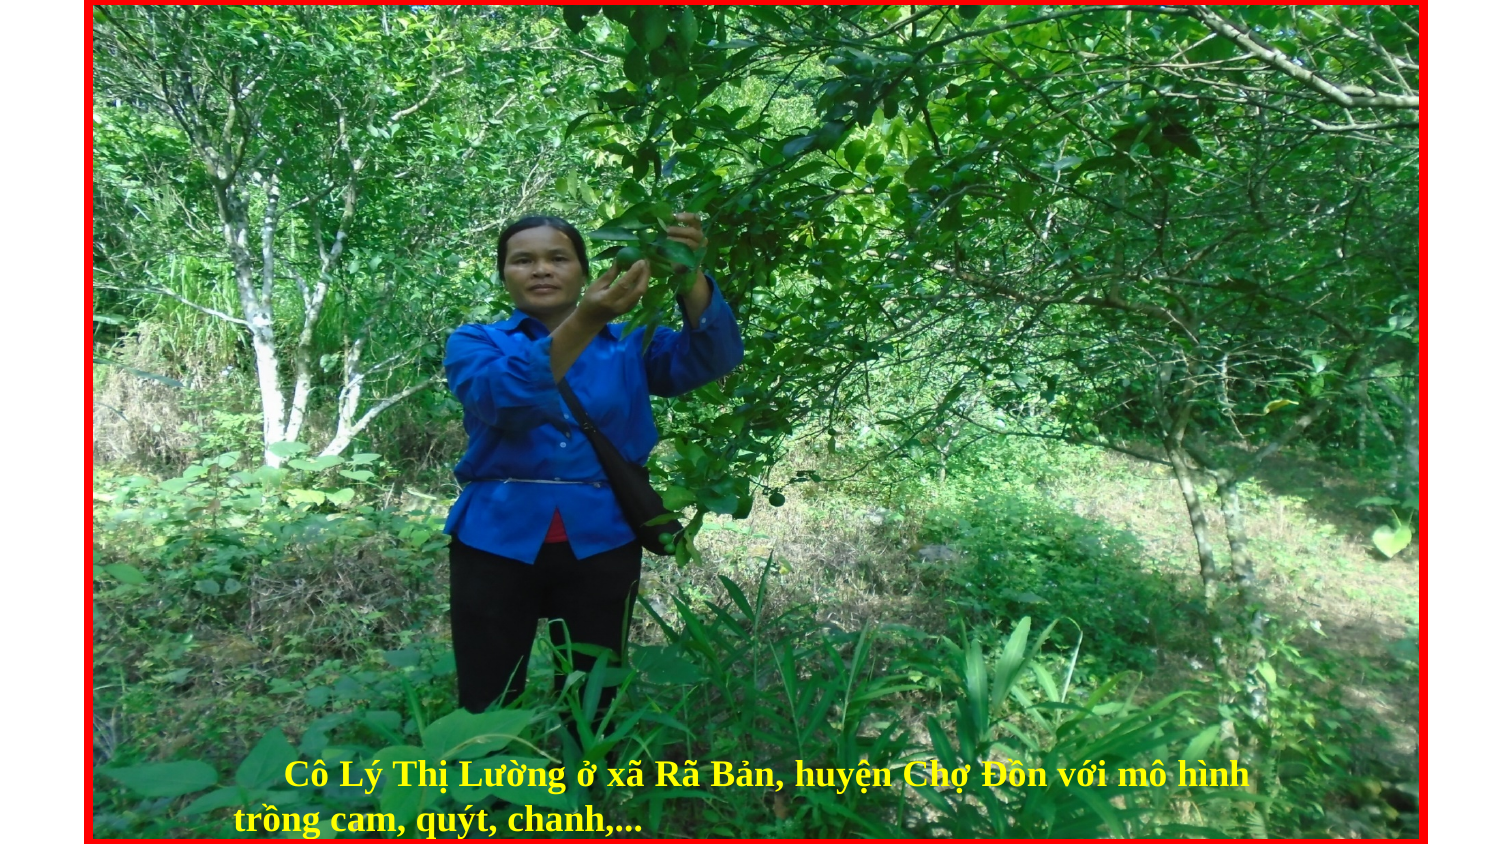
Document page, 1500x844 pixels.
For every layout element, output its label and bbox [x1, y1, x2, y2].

picture [88, 0, 1424, 844]
